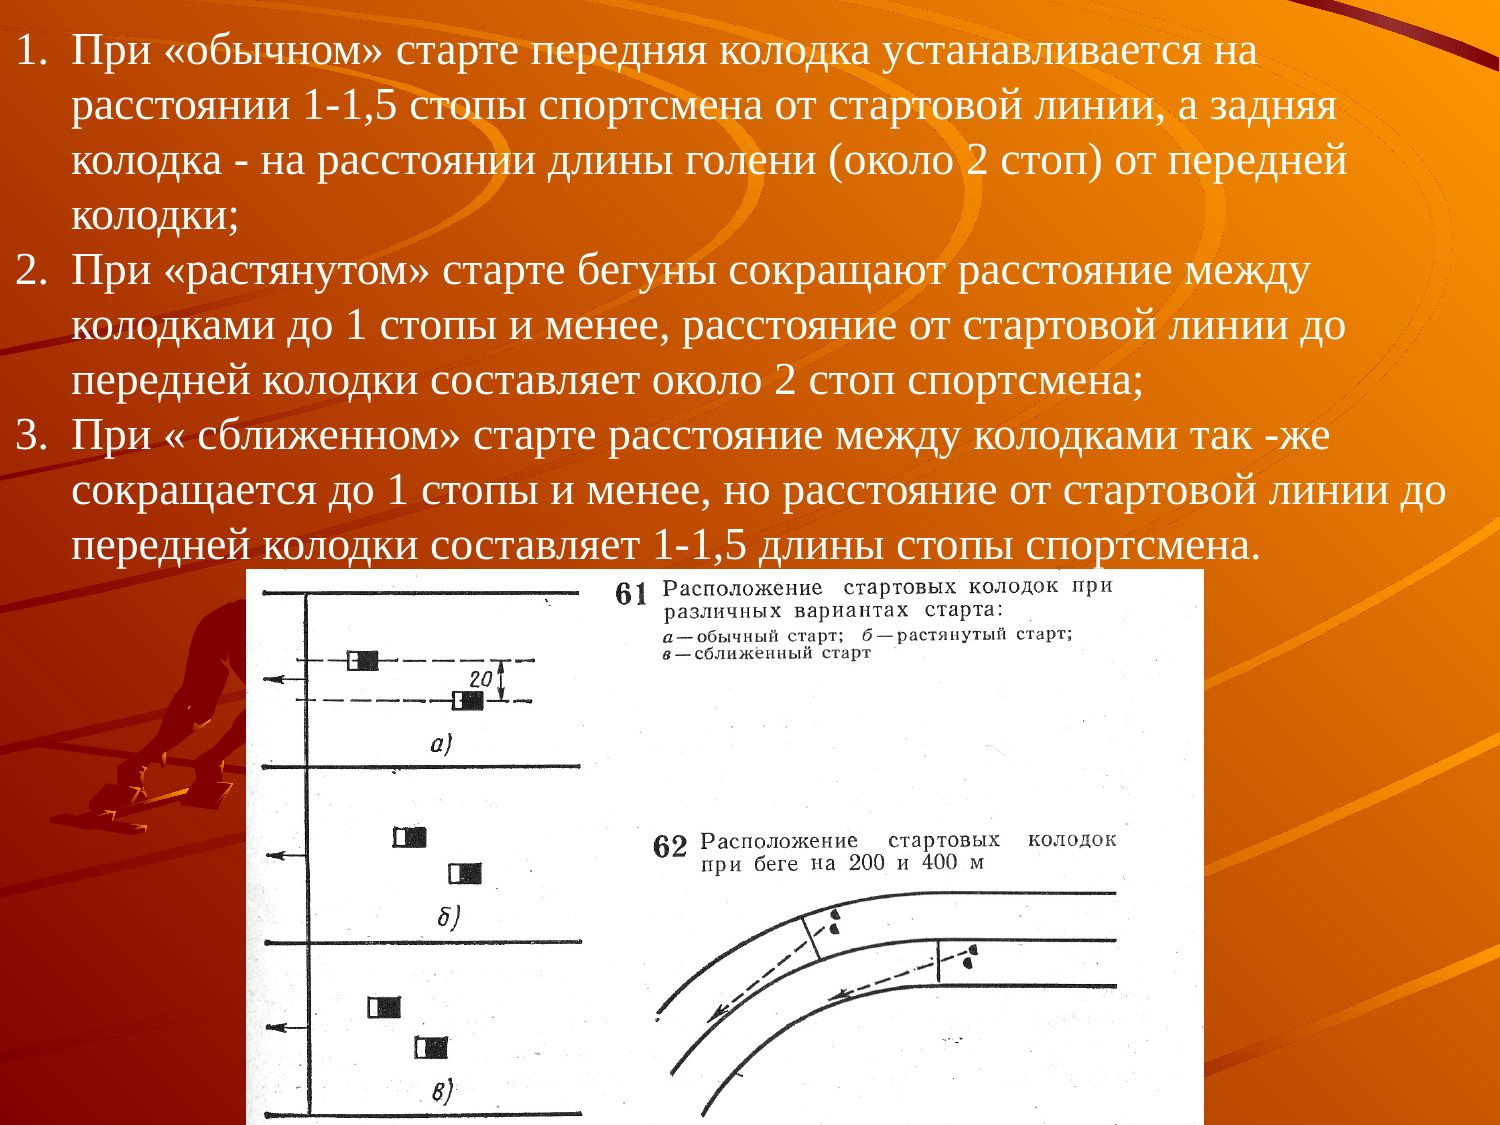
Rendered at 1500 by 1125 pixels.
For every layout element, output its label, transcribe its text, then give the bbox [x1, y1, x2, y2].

picture [245, 569, 1204, 1125]
text_box При «обычном» старте передняя колодка устанавливается на расстоянии 1-1,5 стопы спортсмена от стартовой линии, а задняя колодка - на расстоянии длины голени (около 2 стоп) от передней колодки; При «растянутом» старте бегуны сокращают расстояние между колодками до 1 стопы и менее, расстояние от стартовой линии до передней колодки составляет около 2 стоп спортсмена; При « сближенном» старте расстояние между колодками так -же сокращается до 1 стопы и менее, но расстояние от стартовой линии до передней колодки составляет 1-1,5 длины стопы спортсмена. [0, 11, 1500, 577]
